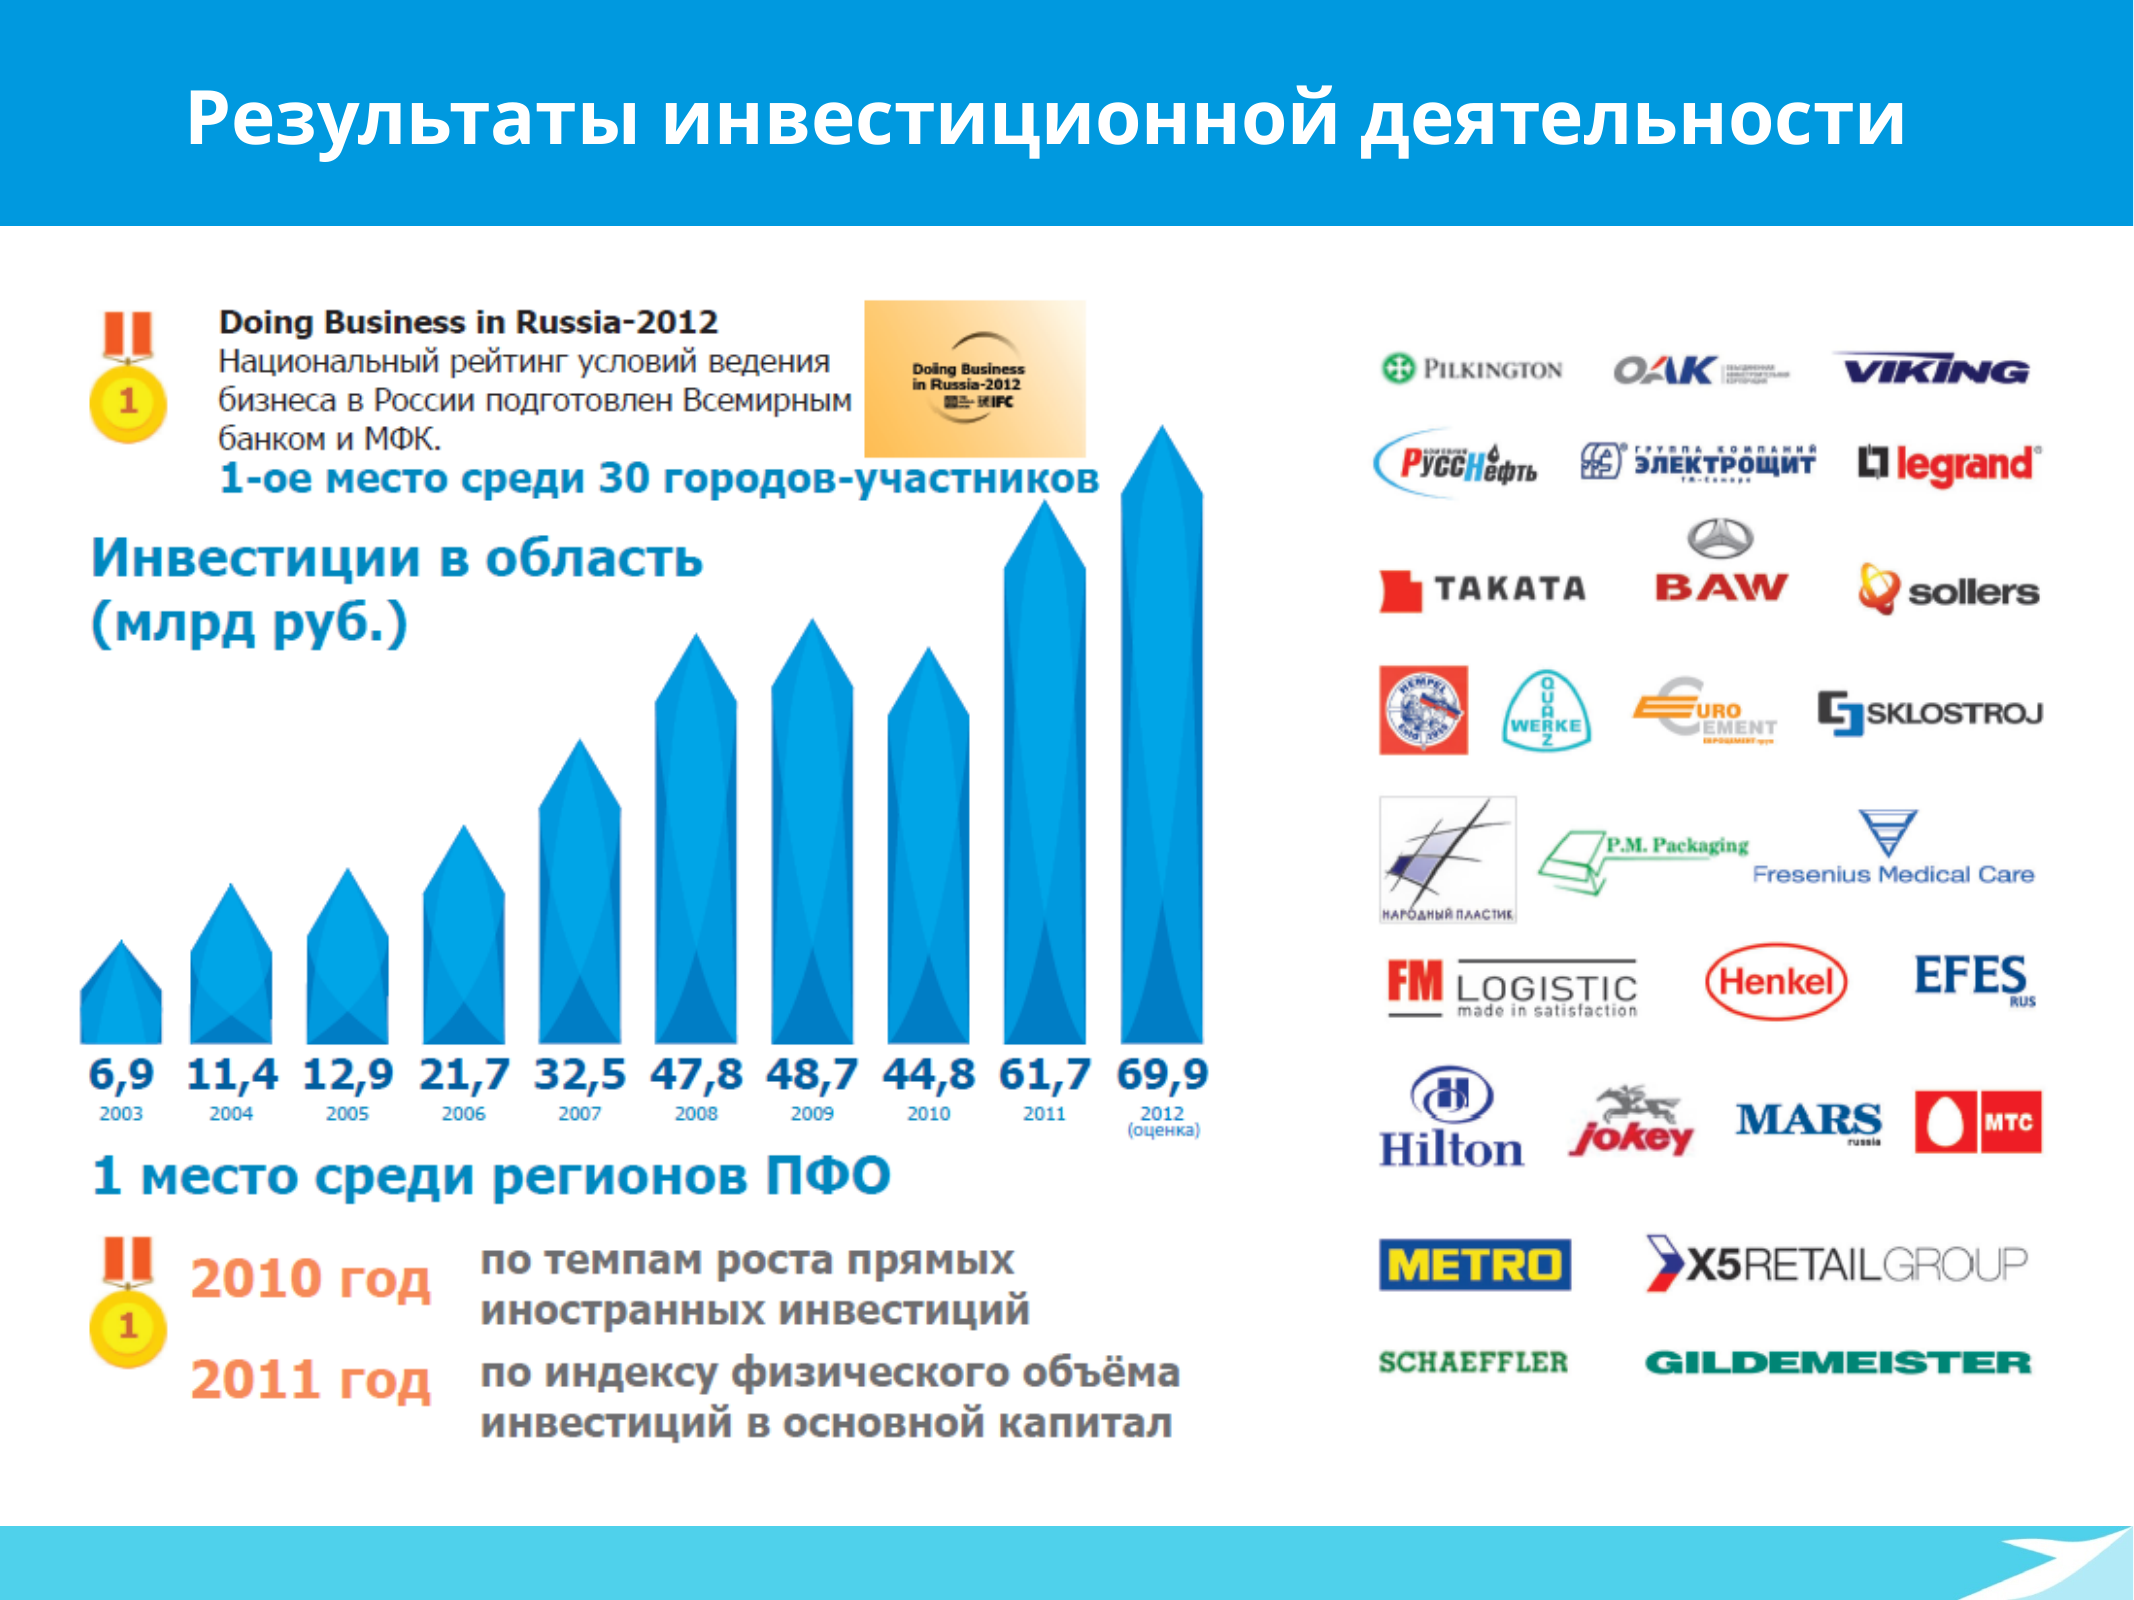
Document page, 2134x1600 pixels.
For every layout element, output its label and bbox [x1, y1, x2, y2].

picture [1638, 104, 1675, 143]
picture [583, 104, 617, 143]
picture [720, 104, 757, 143]
picture [1245, 103, 1283, 144]
picture [494, 103, 529, 144]
picture [58, 260, 2075, 1457]
picture [1414, 103, 1451, 144]
picture [815, 103, 852, 144]
picture [941, 104, 983, 143]
picture [1293, 104, 1335, 143]
picture [235, 103, 272, 144]
picture [995, 104, 1039, 158]
picture [1456, 104, 1492, 143]
picture [666, 104, 708, 143]
picture [1778, 103, 1809, 144]
picture [451, 104, 488, 143]
picture [896, 104, 933, 143]
picture [1815, 104, 1852, 143]
picture [319, 104, 358, 161]
picture [1197, 104, 1234, 143]
picture [359, 104, 400, 144]
picture [624, 104, 634, 143]
picture [1585, 104, 1626, 144]
picture [1860, 104, 1902, 143]
picture [1732, 103, 1770, 144]
picture [191, 91, 227, 143]
picture [1501, 104, 1538, 143]
picture [1297, 86, 1331, 98]
picture [537, 104, 574, 143]
picture [859, 103, 890, 144]
picture [278, 103, 313, 144]
picture [770, 104, 807, 143]
picture [1362, 104, 1408, 158]
picture [412, 104, 449, 143]
picture [1684, 104, 1721, 143]
picture [1047, 104, 1089, 143]
picture [1099, 103, 1137, 144]
picture [0, 1526, 2134, 1600]
picture [1543, 103, 1580, 144]
picture [1147, 104, 1184, 143]
